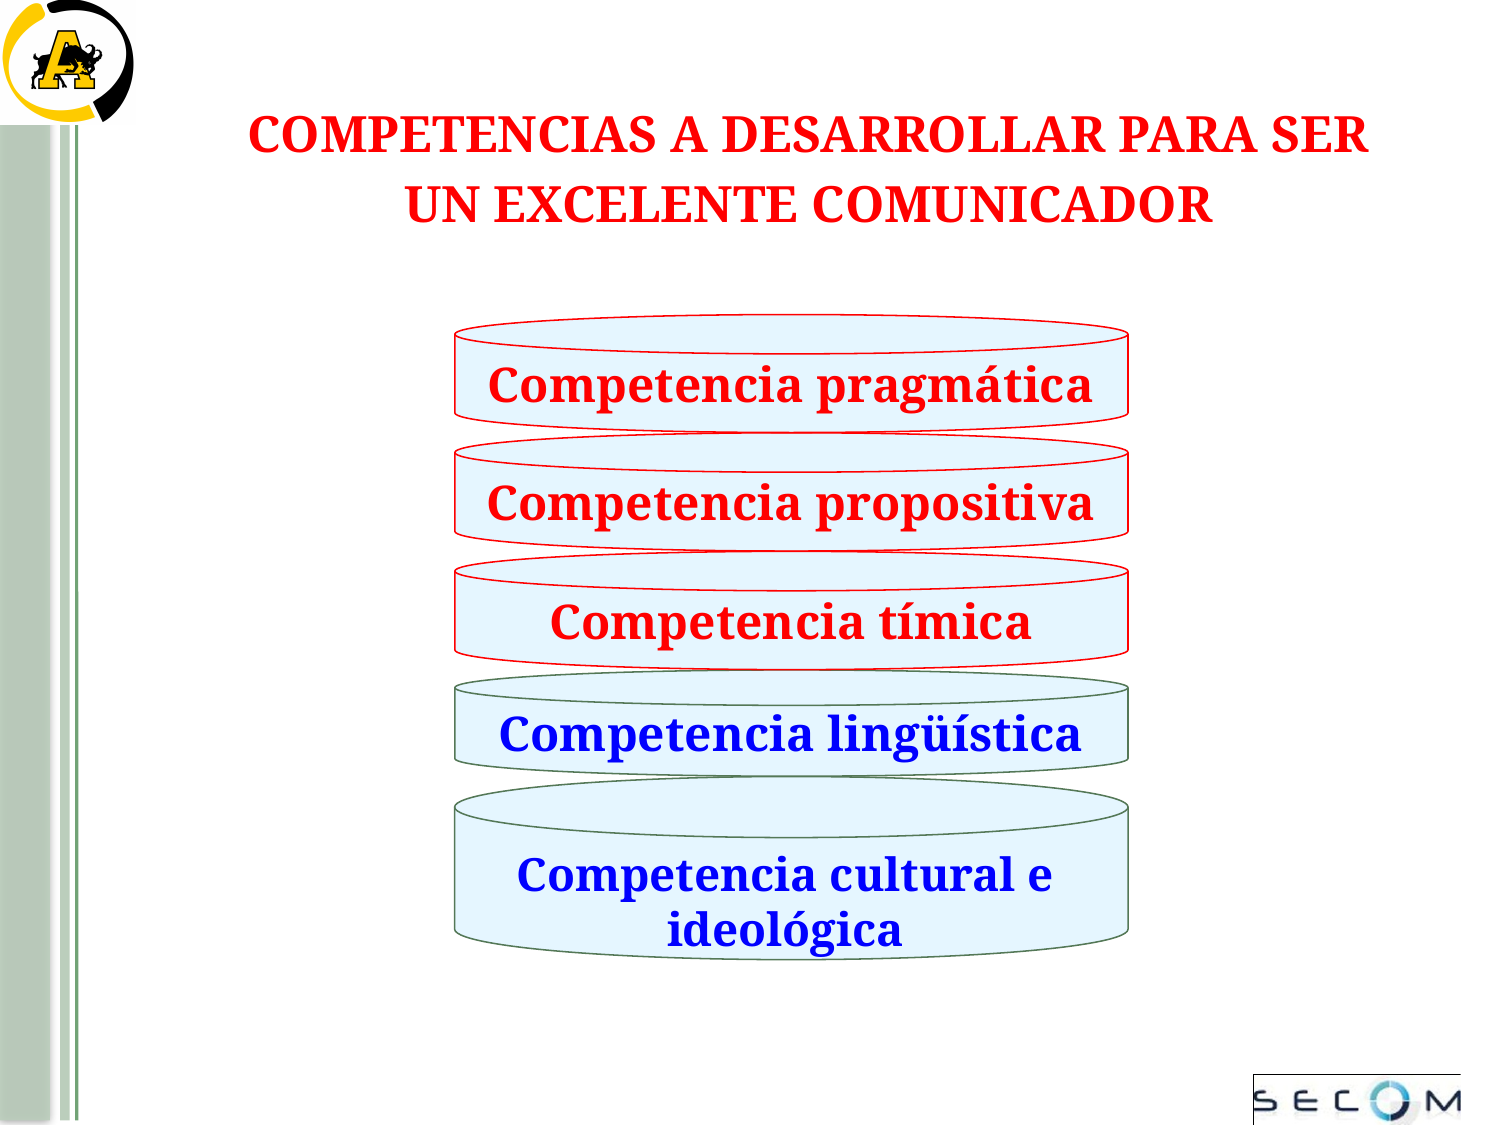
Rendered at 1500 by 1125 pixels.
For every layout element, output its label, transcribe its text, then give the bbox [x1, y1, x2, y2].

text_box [454, 776, 1129, 965]
text_box Competencia propositiva [452, 433, 1131, 551]
picture [0, 0, 136, 125]
text_box Competencia pragmática [452, 312, 1131, 435]
text_box COMPETENCIAS A DESARROLLAR PARA SER UN EXCELENTE COMUNICADOR [199, 83, 1418, 241]
text_box Competencia tímica [452, 549, 1131, 672]
text_box Competencia lingüística [452, 670, 1131, 773]
picture [1253, 1074, 1461, 1125]
